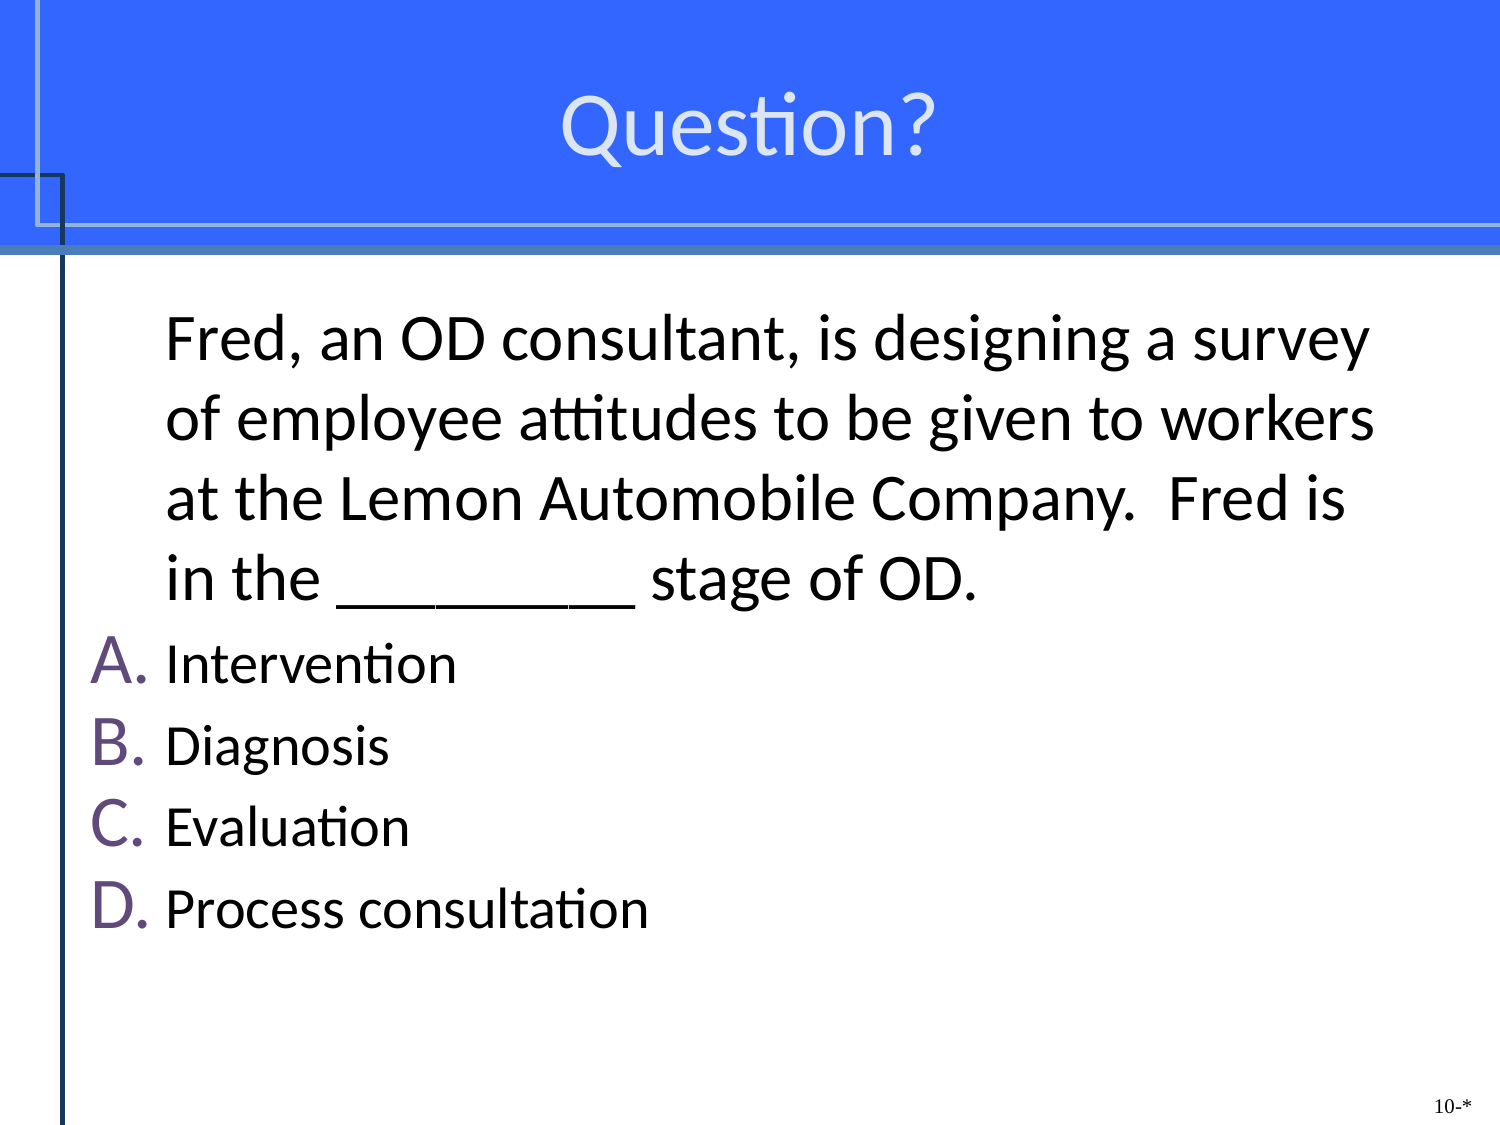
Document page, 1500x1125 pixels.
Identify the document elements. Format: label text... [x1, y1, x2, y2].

title Question? [75, 24, 1425, 213]
list Fred, an OD consultant, is designing a survey of employee attitudes to be given to workers at the Lemon Automobile Company. Fred is in the _________ stage of OD. Intervention Diagnosis Evaluation Process consultation [75, 286, 1425, 1029]
